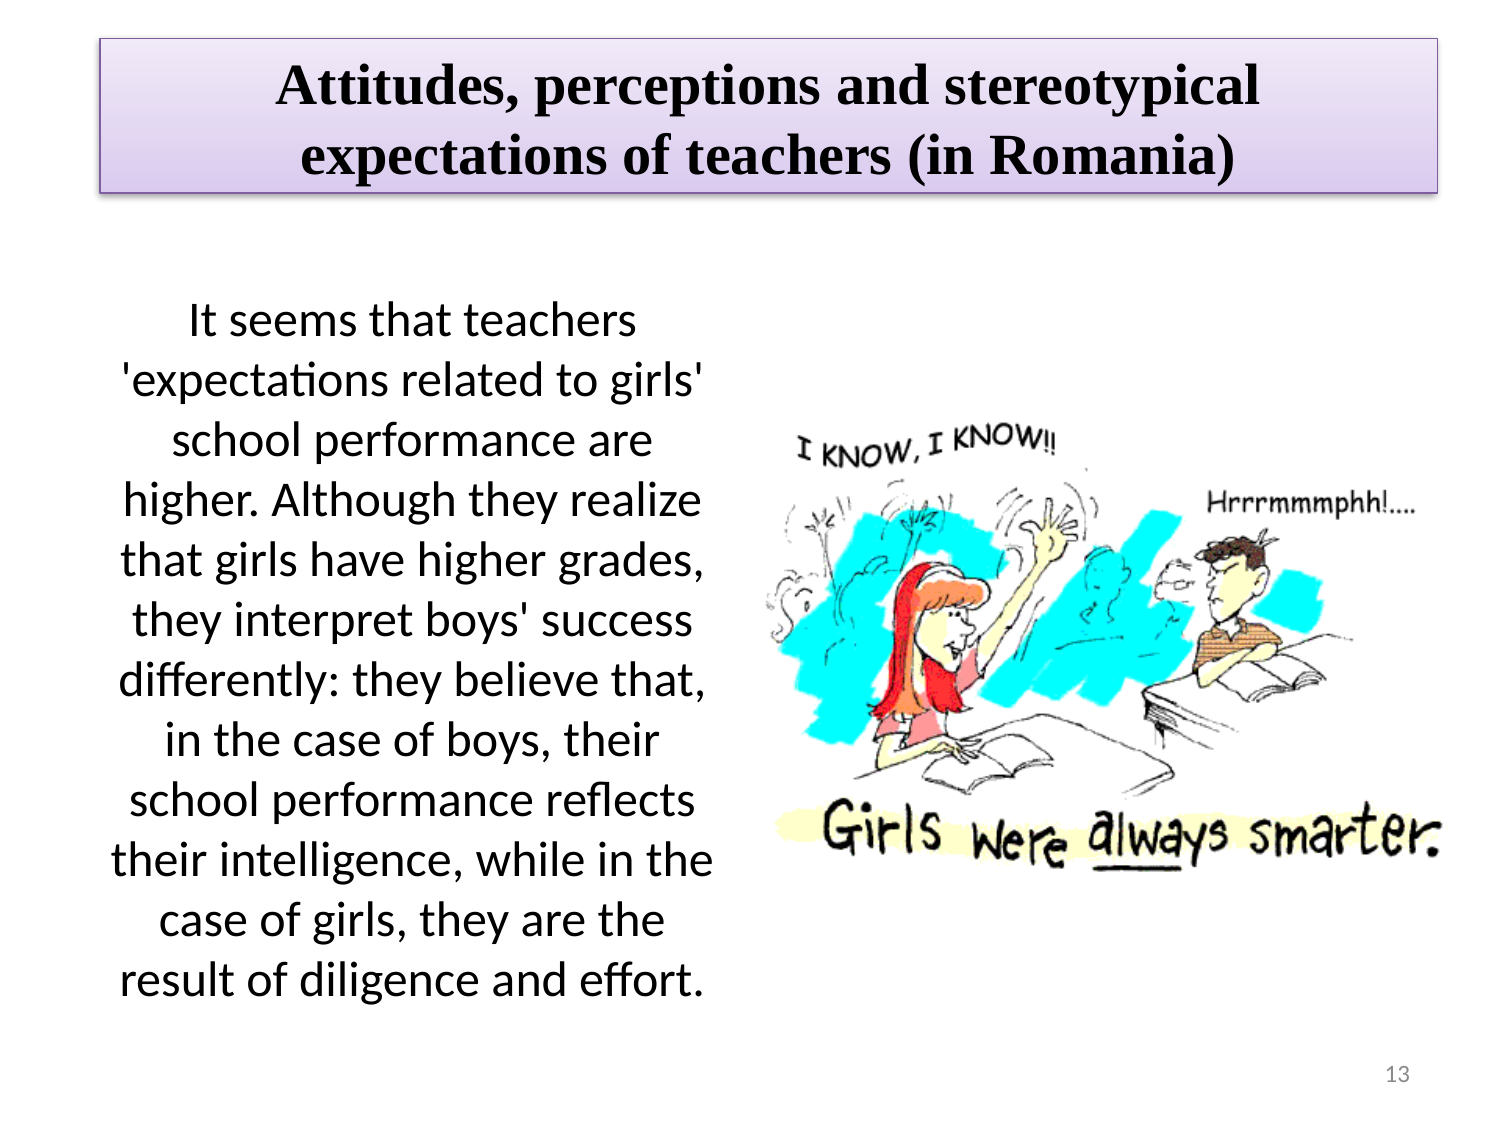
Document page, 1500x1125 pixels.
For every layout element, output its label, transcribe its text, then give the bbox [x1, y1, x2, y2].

text_box Attitudes, perceptions and stereotypical expectations of teachers (in Romania) [99, 38, 1438, 194]
text_box It seems that teachers 'expectations related to girls' school performance are higher. Although they realize that girls have higher grades, they interpret boys' success differently: they believe that, in the case of boys, their school performance reflects their intelligence, while in the case of girls, they are the result of diligence and effort. [87, 278, 738, 1014]
picture [749, 412, 1466, 887]
slide_number 13 [1074, 1042, 1425, 1103]
